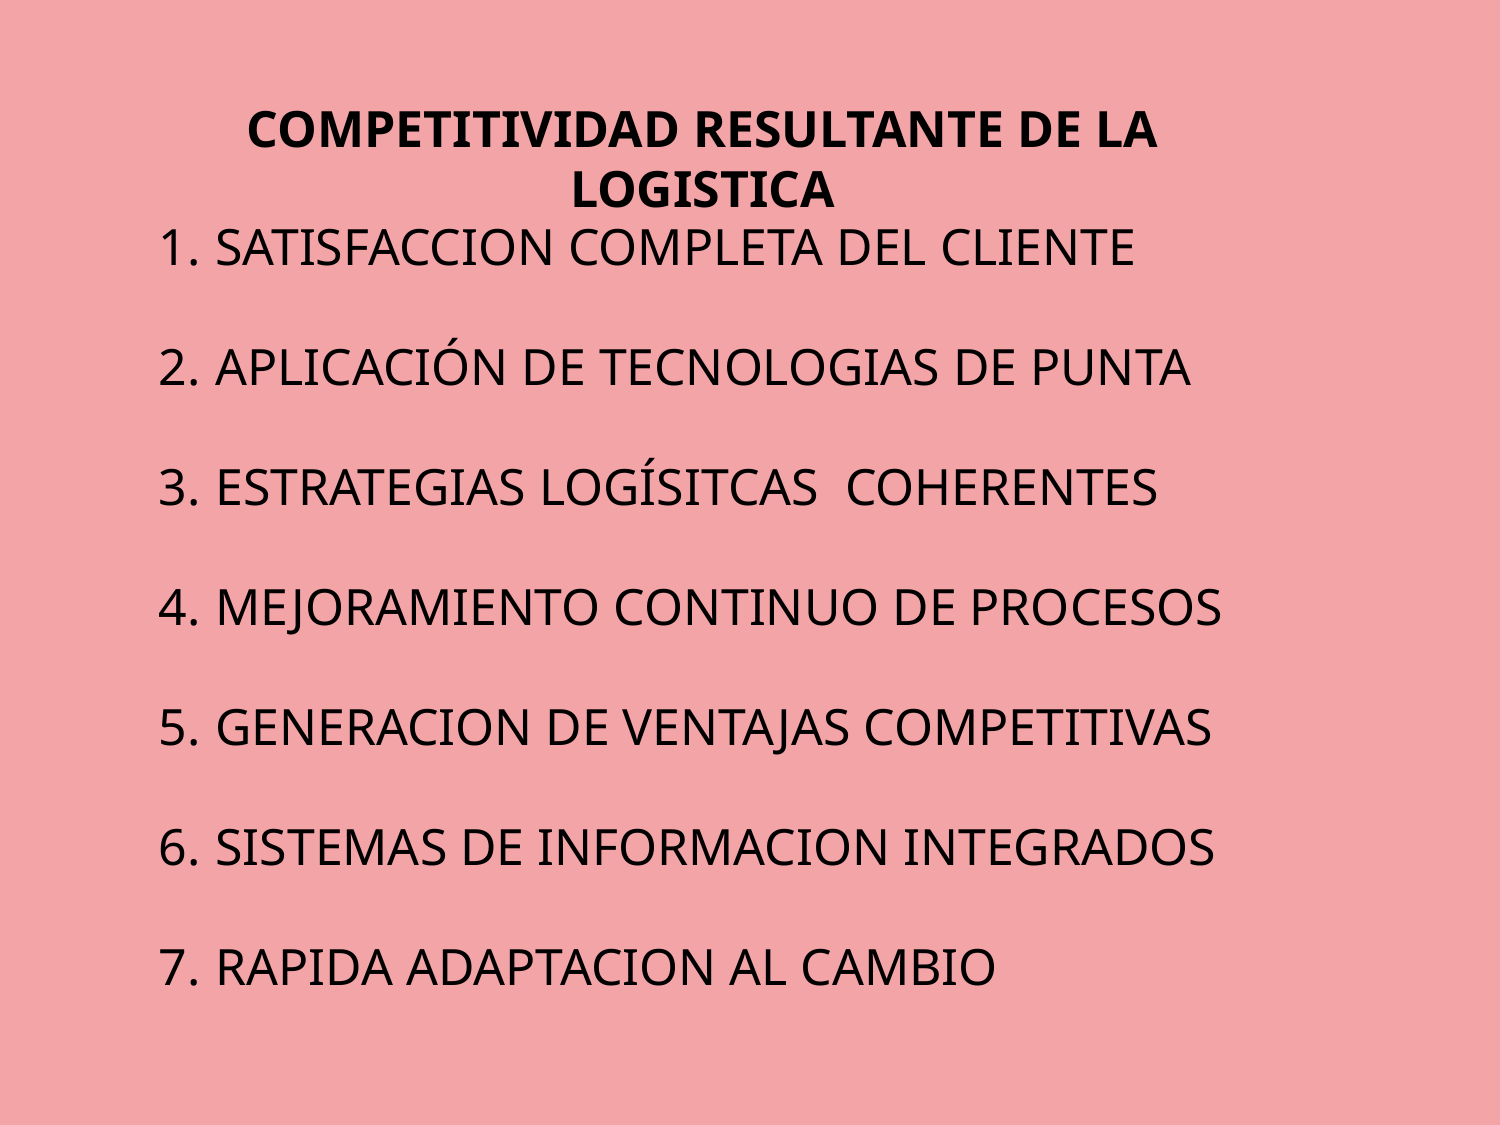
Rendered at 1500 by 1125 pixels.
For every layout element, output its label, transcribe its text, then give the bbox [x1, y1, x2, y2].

text_box COMPETITIVIDAD RESULTANTE DE LA LOGISTICA [135, 90, 1270, 225]
text_box SATISFACCION COMPLETA DEL CLIENTE APLICACIÓN DE TECNOLOGIAS DE PUNTA ESTRATEGIAS LOGÍSITCAS COHERENTES MEJORAMIENTO CONTINUO DE PROCESOS GENERACION DE VENTAJAS COMPETITIVAS SISTEMAS DE INFORMACION INTEGRADOS RAPIDA ADAPTACION AL CAMBIO [144, 207, 1239, 1003]
